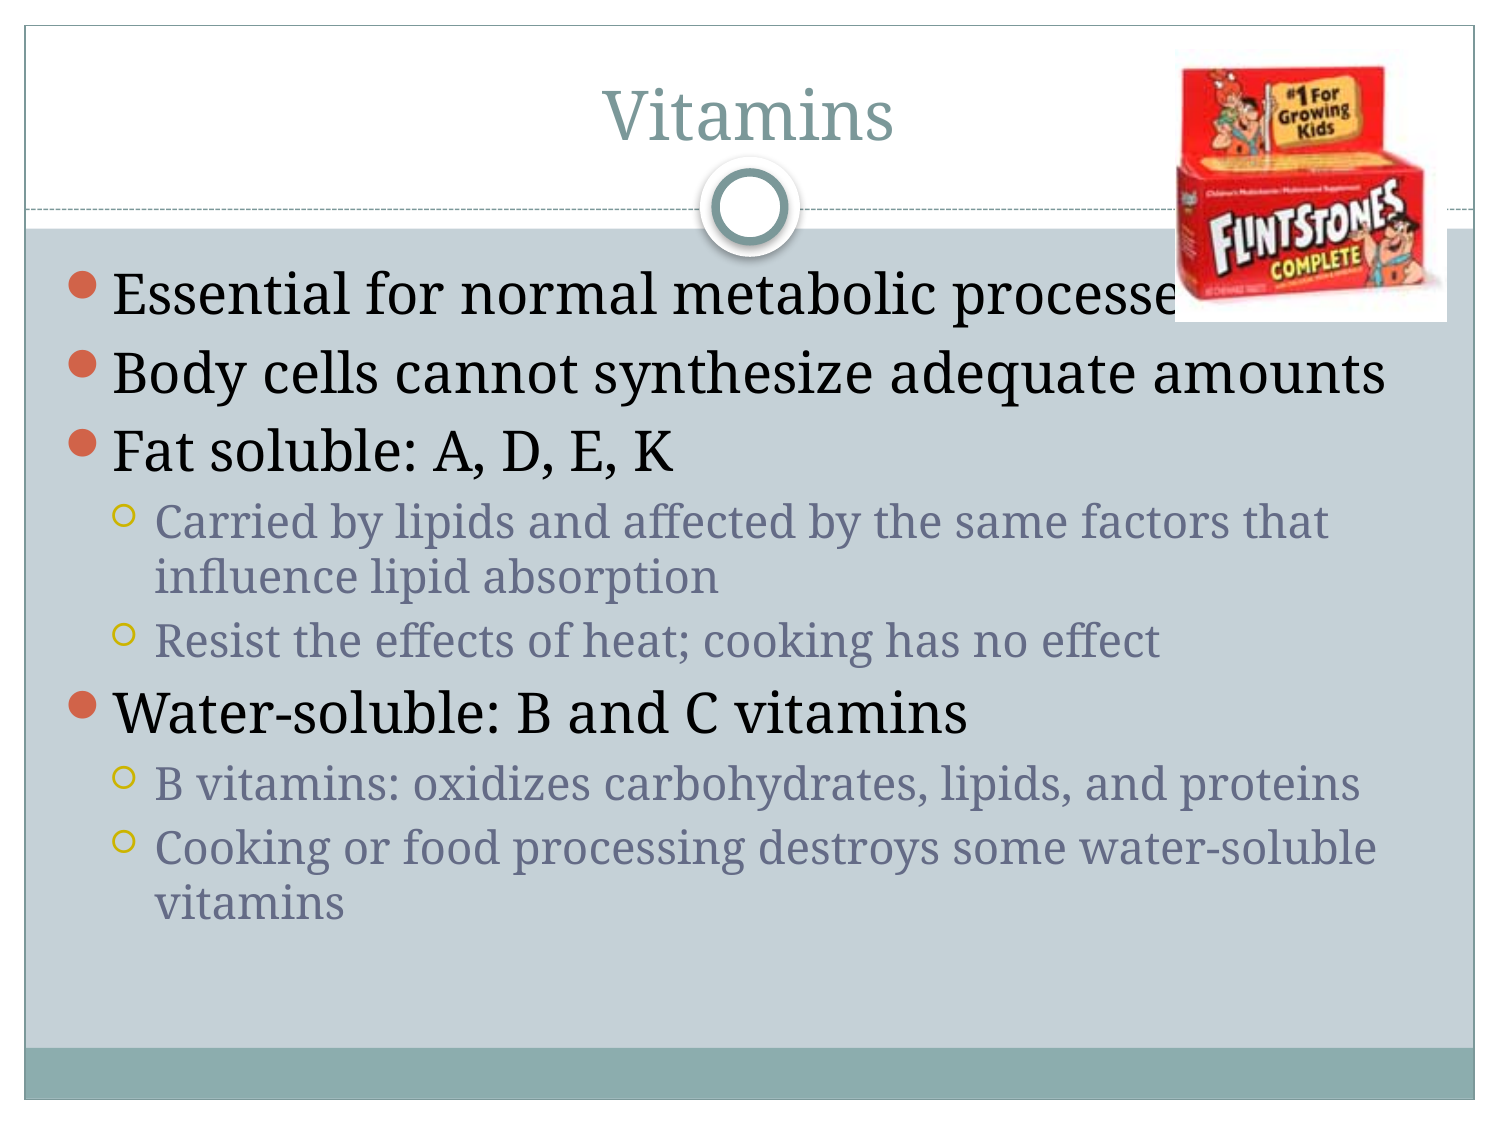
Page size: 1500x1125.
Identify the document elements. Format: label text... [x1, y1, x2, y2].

list Essential for normal metabolic processes Body cells cannot synthesize adequate amounts Fat soluble: A, D, E, K Carried by lipids and affected by the same factors that influence lipid absorption Resist the effects of heat; cooking has no effect Water-soluble: B and C vitamins B vitamins: oxidizes carbohydrates, lipids, and proteins Cooking or food processing destroys some water-soluble vitamins [49, 250, 1445, 1001]
picture [1174, 49, 1448, 323]
title Vitamins [49, 37, 1450, 163]
